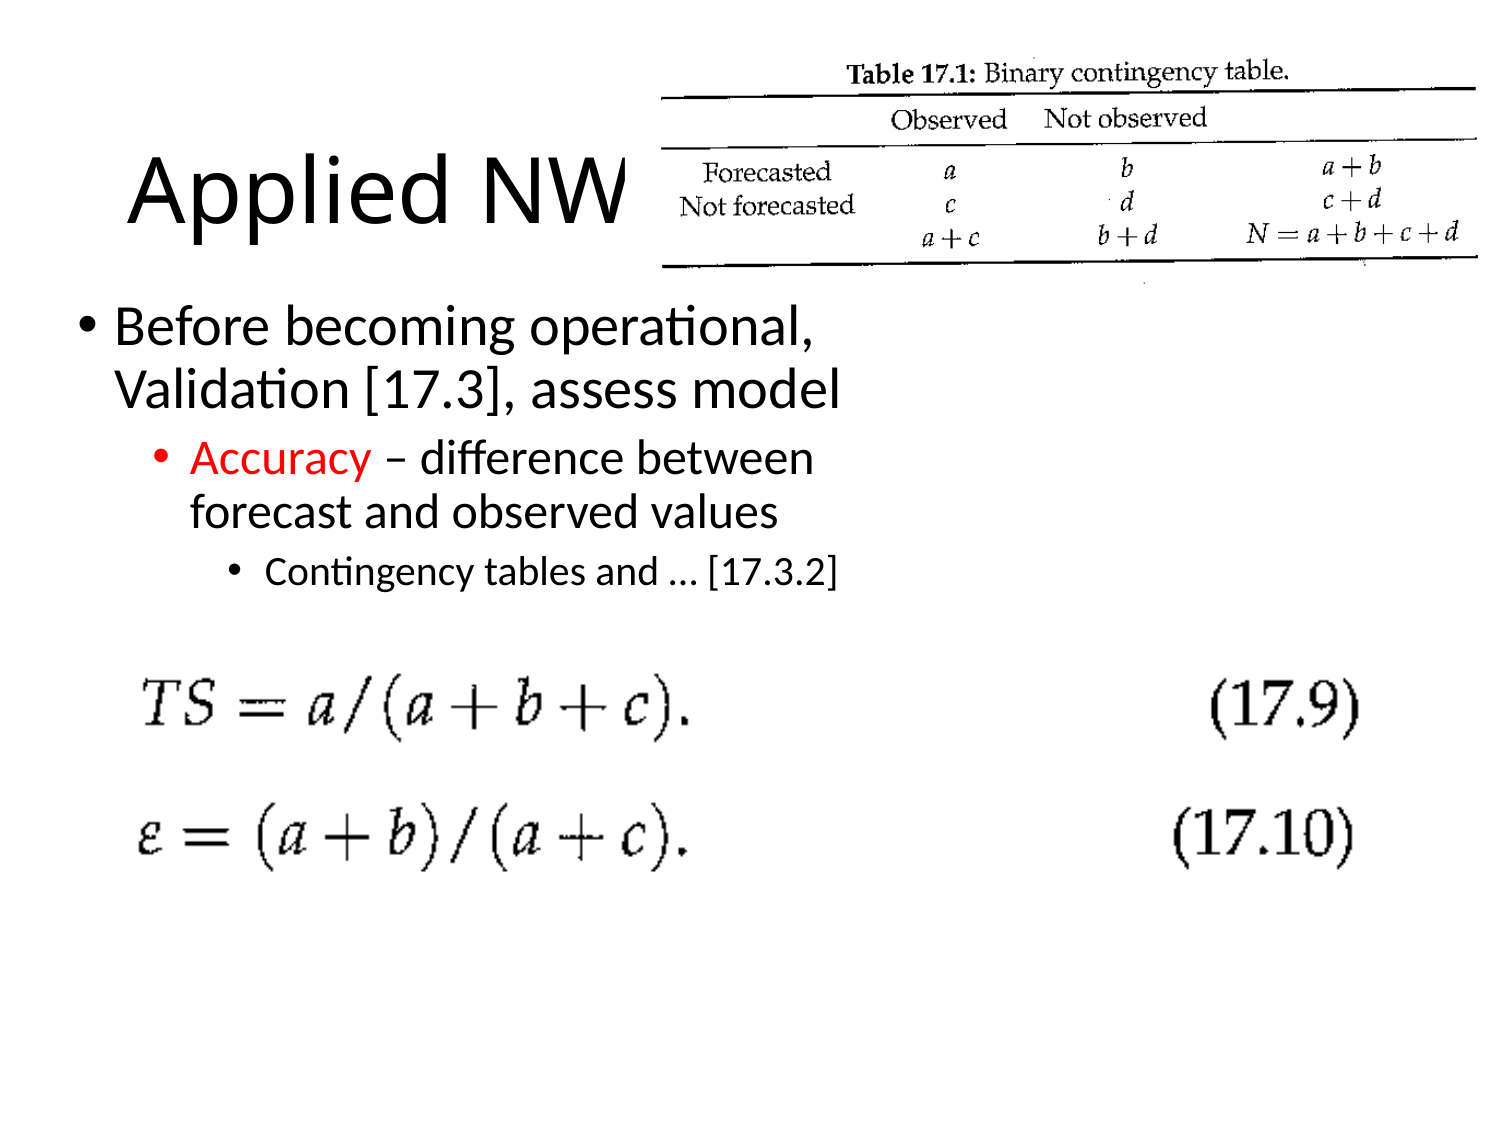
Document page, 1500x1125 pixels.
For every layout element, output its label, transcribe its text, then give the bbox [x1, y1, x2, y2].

picture [624, 42, 1500, 287]
list Before becoming operational, Validation [17.3], assess model Accuracy – difference between forecast and observed values Contingency tables and … [17.3.2] [62, 287, 913, 1038]
picture [104, 634, 1388, 899]
title Applied NWP [112, 99, 624, 287]
